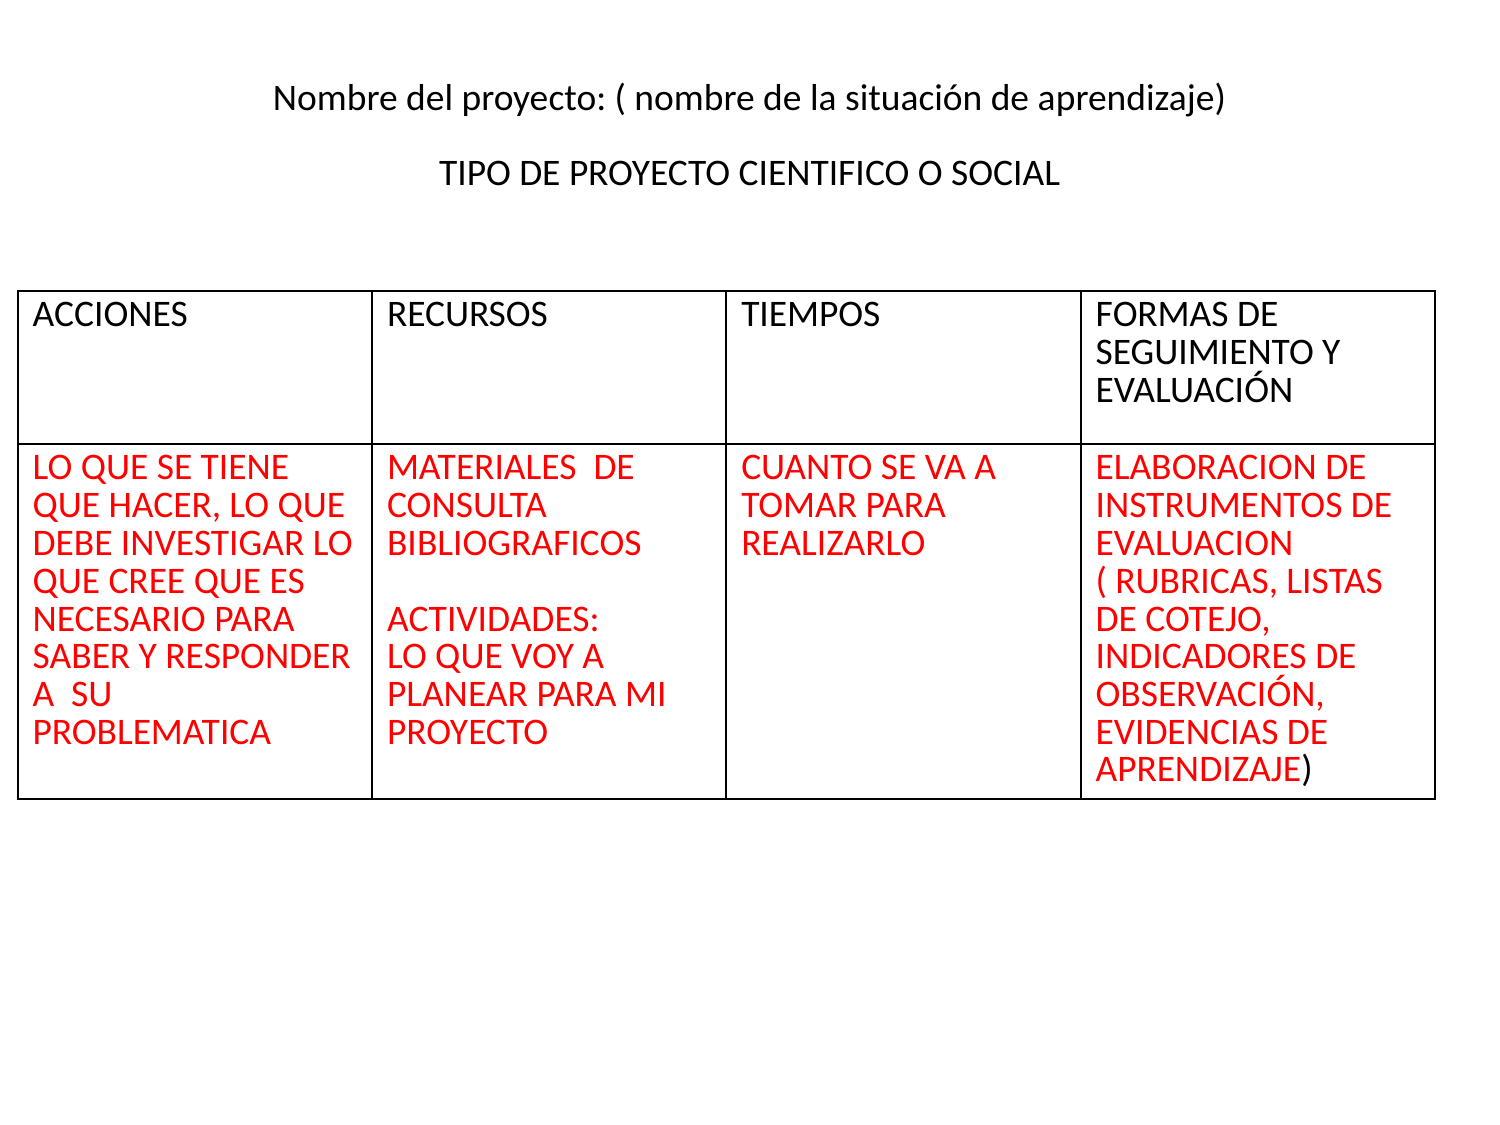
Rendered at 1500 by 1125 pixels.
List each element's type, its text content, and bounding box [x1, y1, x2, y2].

table_header ACCIONES [19, 292, 371, 443]
title Nombre del proyecto: ( nombre de la situación de aprendizaje) TIPO DE PROYECTO CIENTIFICO O SOCIAL [75, 45, 1425, 233]
table_header TIEMPOS [727, 292, 1080, 443]
table_header FORMAS DE SEGUIMIENTO Y EVALUACIÓN [1082, 292, 1434, 443]
table_cell ELABORACION DE INSTRUMENTOS DE EVALUACION ( RUBRICAS, LISTAS DE COTEJO, INDICADORES DE OBSERVACIÓN, EVIDENCIAS DE APRENDIZAJE) [1082, 445, 1434, 798]
table_cell CUANTO SE VA A TOMAR PARA REALIZARLO [727, 445, 1080, 798]
table_cell LO QUE SE TIENE QUE HACER, LO QUE DEBE INVESTIGAR LO QUE CREE QUE ES NECESARIO PARA SABER Y RESPONDER A SU PROBLEMATICA [19, 445, 371, 798]
table_header RECURSOS [373, 292, 725, 443]
table_cell MATERIALES DE CONSULTA BIBLIOGRAFICOS ACTIVIDADES: LO QUE VOY A PLANEAR PARA MI PROYECTO [373, 445, 725, 798]
